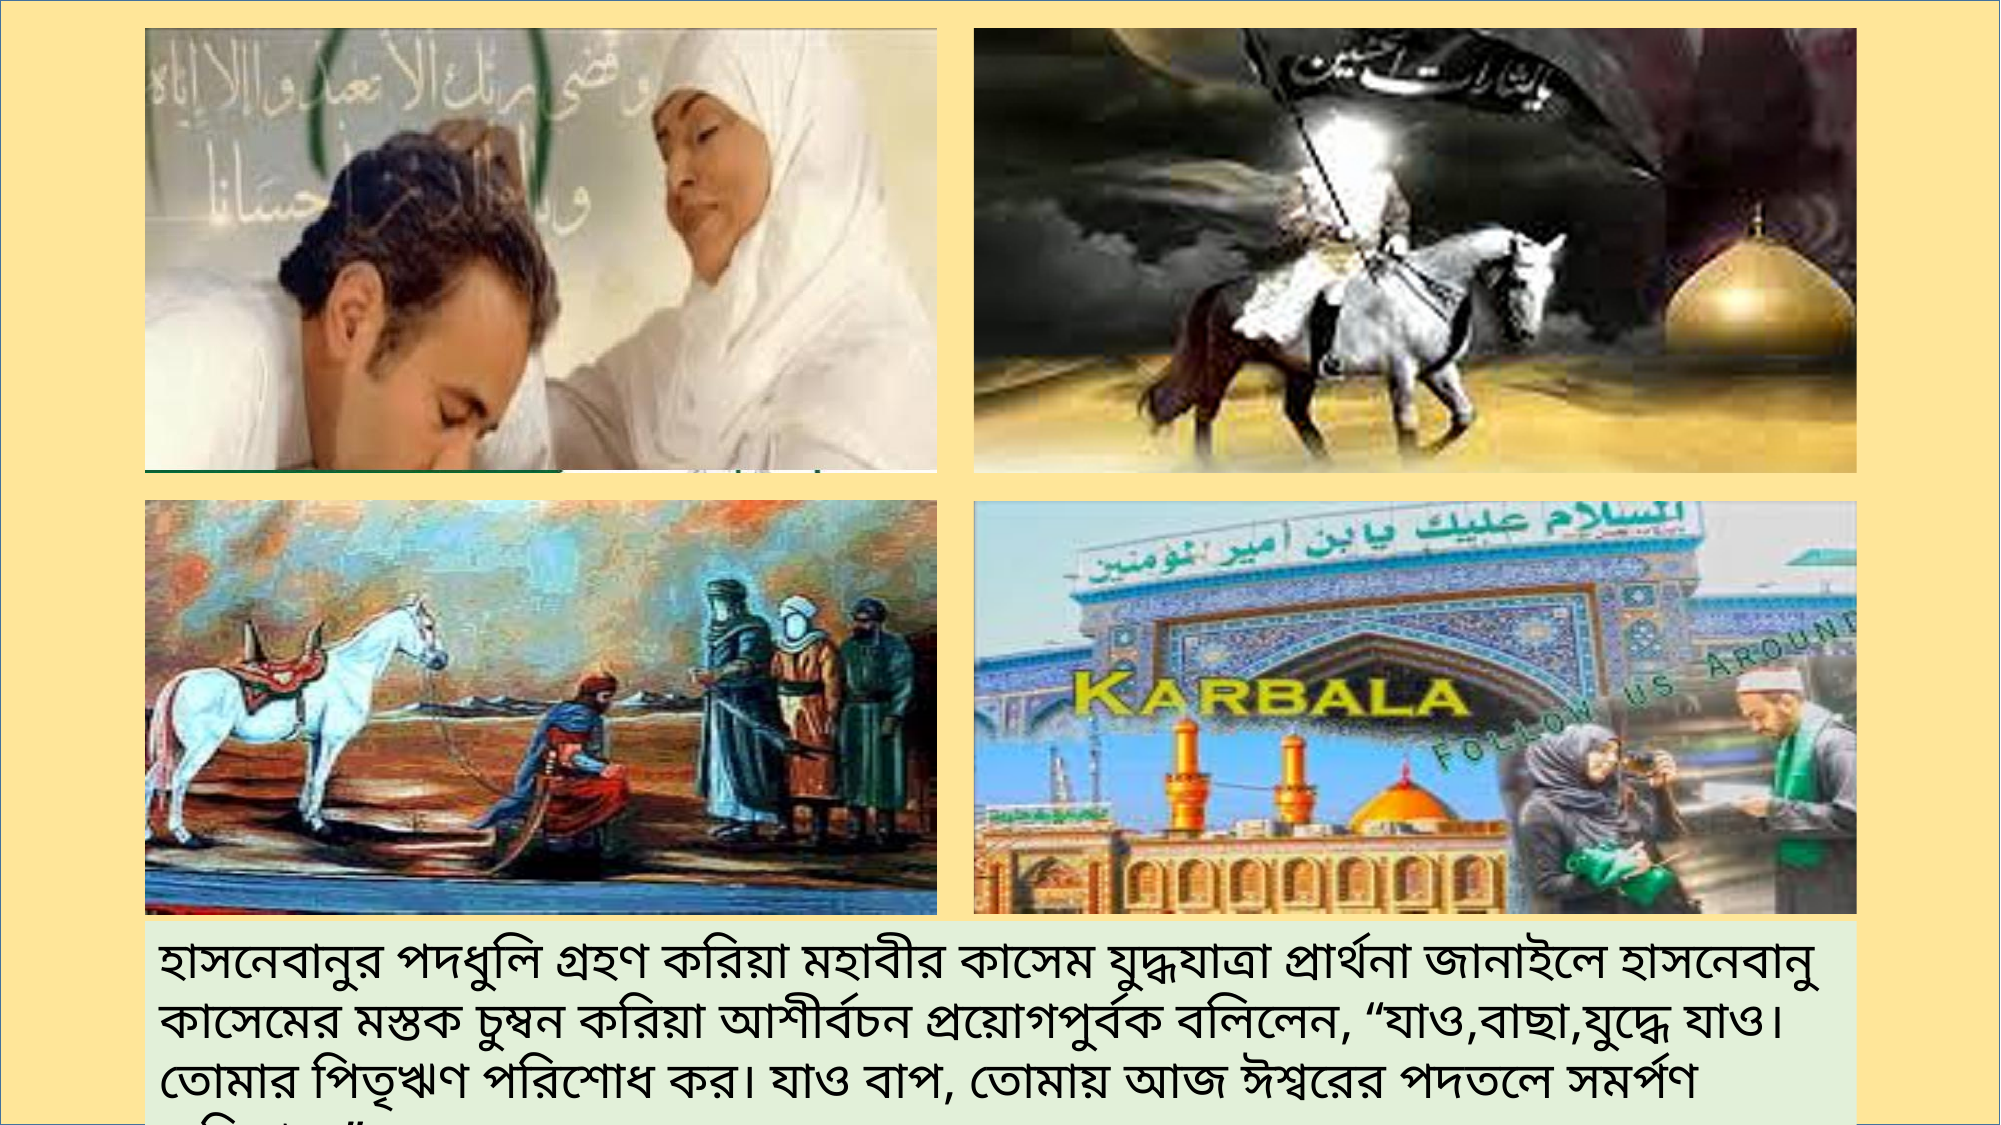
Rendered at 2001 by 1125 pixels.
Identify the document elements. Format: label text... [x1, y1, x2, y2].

text_box হাসনেবানুর পদধুলি গ্রহণ করিয়া মহাবীর কাসেম যুদ্ধযাত্রা প্রার্থনা জানাইলে হাসনেবানু কাসেমের মস্তক চুম্বন করিয়া আশীর্বচন প্রয়োগপুর্বক বলিলেন, “যাও,বাছা,যুদ্ধে যাও। তোমার পিতৃঋণ পরিশোধ কর। যাও বাপ, তোমায় আজ ঈশ্বরের পদতলে সমর্পণ করিলাম।” [145, 921, 1857, 1125]
picture [973, 500, 1857, 914]
picture [145, 28, 937, 473]
picture [145, 500, 937, 915]
text_box [0, 0, 2000, 1125]
picture [973, 28, 1857, 473]
